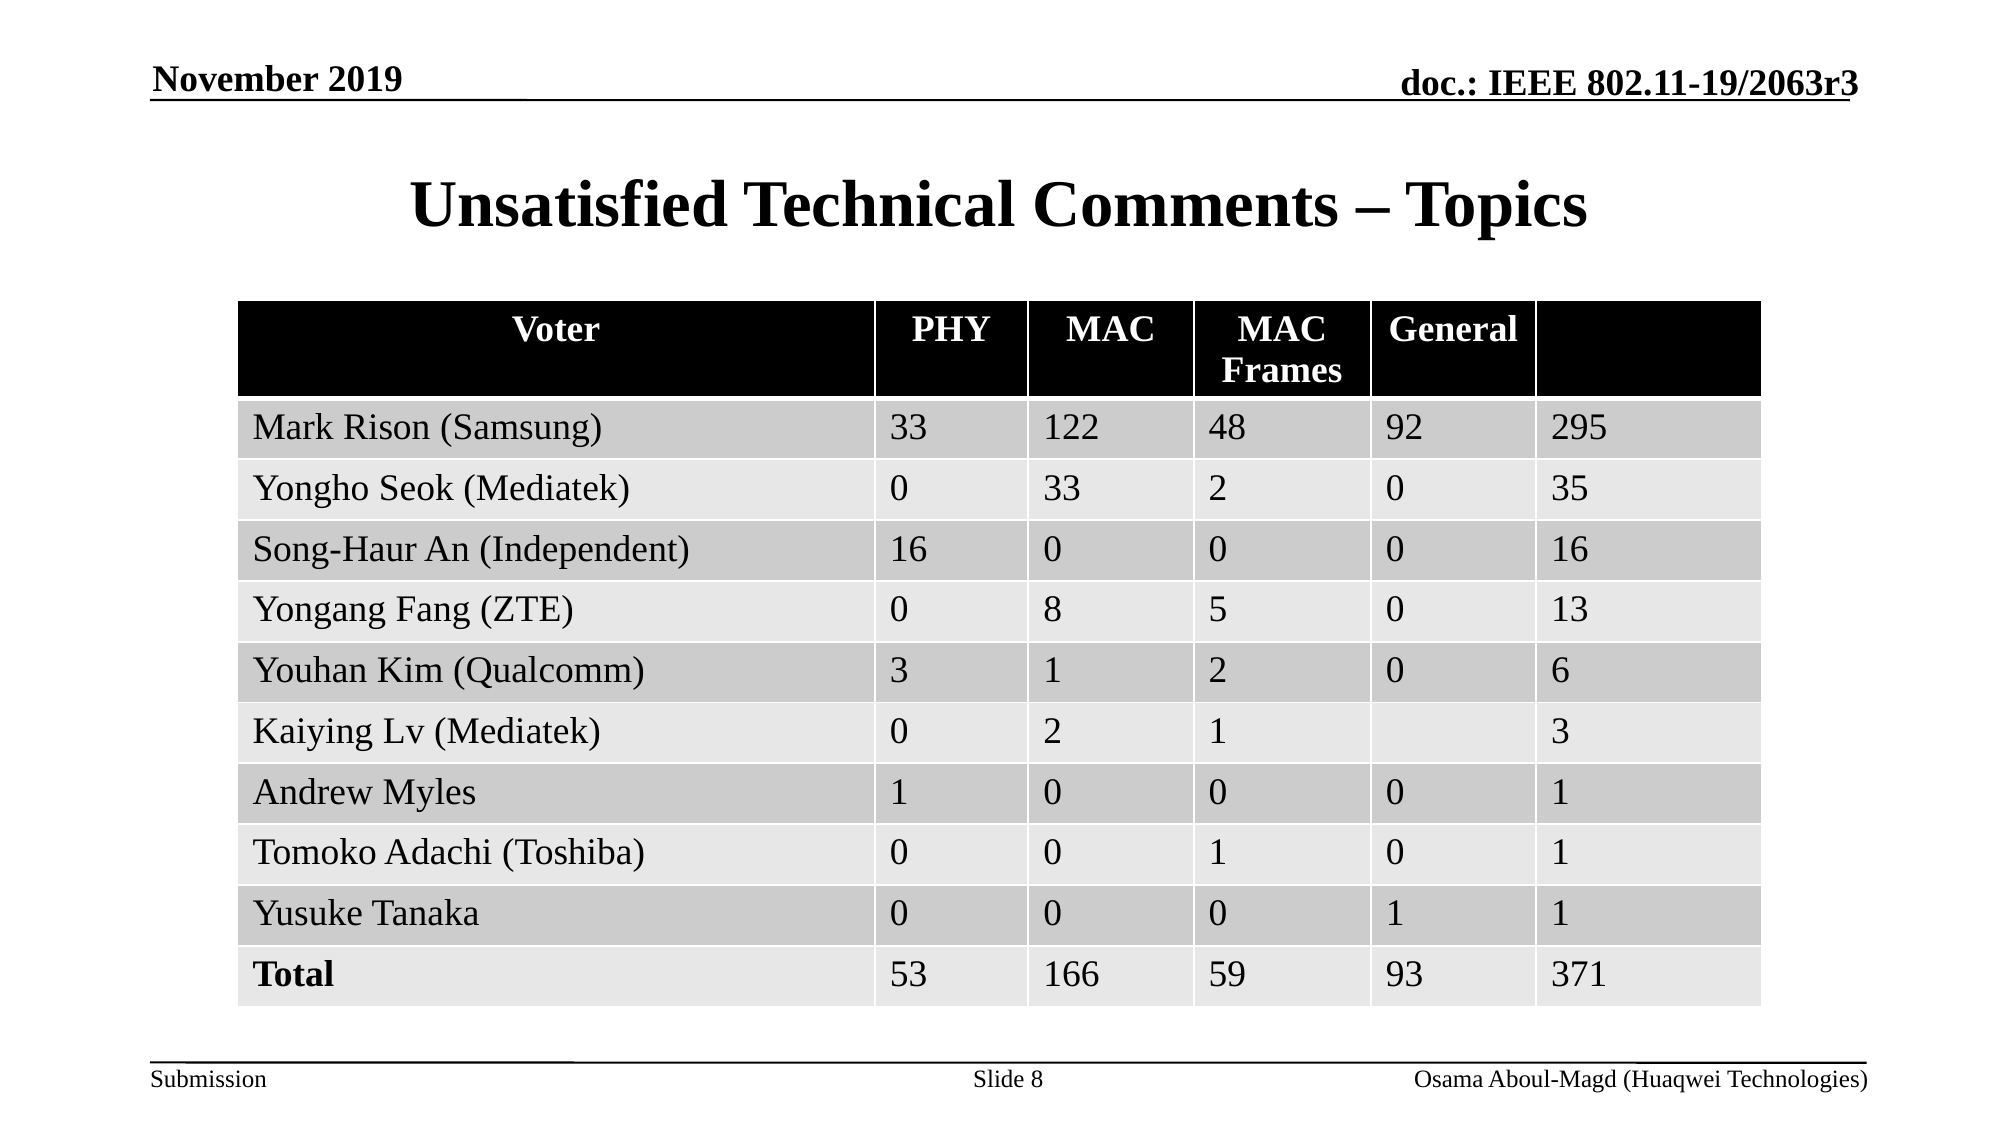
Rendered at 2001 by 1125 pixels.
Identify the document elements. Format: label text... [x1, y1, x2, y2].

table_cell 3 [876, 643, 1027, 702]
table_cell 92 [1372, 401, 1535, 458]
table_cell 2 [1195, 643, 1370, 702]
table_cell Mark Rison (Samsung) [238, 401, 874, 458]
table_header PHY [876, 301, 1027, 396]
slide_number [152, 54, 563, 100]
table_cell 1 [1372, 886, 1535, 945]
table_cell 48 [1195, 401, 1370, 458]
table_cell 0 [1029, 825, 1193, 884]
slide_number Slide 8 [950, 1061, 1067, 1123]
table_cell 59 [1195, 947, 1370, 1006]
table_cell Song-Haur An (Independent) [238, 521, 874, 580]
table_cell 53 [876, 947, 1027, 1006]
footer Osama Aboul-Magd (Huaqwei Technologies) [1171, 1061, 1869, 1093]
table_cell Yongho Seok (Mediatek) [238, 460, 874, 519]
table_cell 33 [876, 401, 1027, 458]
table_cell 1 [1195, 825, 1370, 884]
table_cell 0 [1372, 764, 1535, 823]
table_cell 122 [1029, 401, 1193, 458]
table_cell 0 [1372, 521, 1535, 580]
table_cell 0 [876, 582, 1027, 641]
table_cell 2 [1195, 460, 1370, 519]
table_cell 0 [876, 825, 1027, 884]
table_cell 1 [1537, 825, 1761, 884]
table_cell 0 [1372, 460, 1535, 519]
table_cell 0 [876, 460, 1027, 519]
table_cell 2 [1029, 703, 1193, 762]
table_cell Yongang Fang (ZTE) [238, 582, 874, 641]
table_cell 0 [1029, 521, 1193, 580]
table_cell 0 [1195, 764, 1370, 823]
table_cell 1 [1029, 643, 1193, 702]
table_cell [1372, 703, 1535, 762]
table_cell 0 [1372, 582, 1535, 641]
table_cell 0 [1029, 764, 1193, 823]
table_header MAC Frames [1195, 301, 1370, 396]
table_cell 0 [1195, 886, 1370, 945]
table_cell 0 [876, 886, 1027, 945]
table_cell 0 [1195, 521, 1370, 580]
title Unsatisfied Technical Comments – Topics [149, 112, 1850, 288]
table_cell 16 [876, 521, 1027, 580]
table_cell 33 [1029, 460, 1193, 519]
table_cell 1 [1195, 703, 1370, 762]
table_cell 0 [1029, 886, 1193, 945]
table_cell 295 [1537, 401, 1761, 458]
table_cell 166 [1029, 947, 1193, 1006]
table_cell Kaiying Lv (Mediatek) [238, 703, 874, 762]
table_cell 93 [1372, 947, 1535, 1006]
table_cell Youhan Kim (Qualcomm) [238, 643, 874, 702]
table_cell 0 [876, 703, 1027, 762]
table_header General [1372, 301, 1535, 396]
table_cell 0 [1372, 643, 1535, 702]
table_cell 5 [1195, 582, 1370, 641]
table_header Voter [238, 301, 874, 396]
table_header MAC [1029, 301, 1193, 396]
table_cell Yusuke Tanaka [238, 886, 874, 945]
table_cell Tomoko Adachi (Toshiba) [238, 825, 874, 884]
table_cell 0 [1372, 825, 1535, 884]
table_cell 8 [1029, 582, 1193, 641]
table_cell 1 [1537, 886, 1761, 945]
table_cell 13 [1537, 582, 1761, 641]
table_cell Total [238, 947, 874, 1006]
table_cell 6 [1537, 643, 1761, 702]
table_cell 1 [876, 764, 1027, 823]
table_cell 1 [1537, 764, 1761, 823]
table_cell Andrew Myles [238, 764, 874, 823]
table_cell 371 [1537, 947, 1761, 1006]
table_cell 3 [1537, 703, 1761, 762]
table_header [1537, 301, 1761, 396]
table_cell 35 [1537, 460, 1761, 519]
table_cell 16 [1537, 521, 1761, 580]
